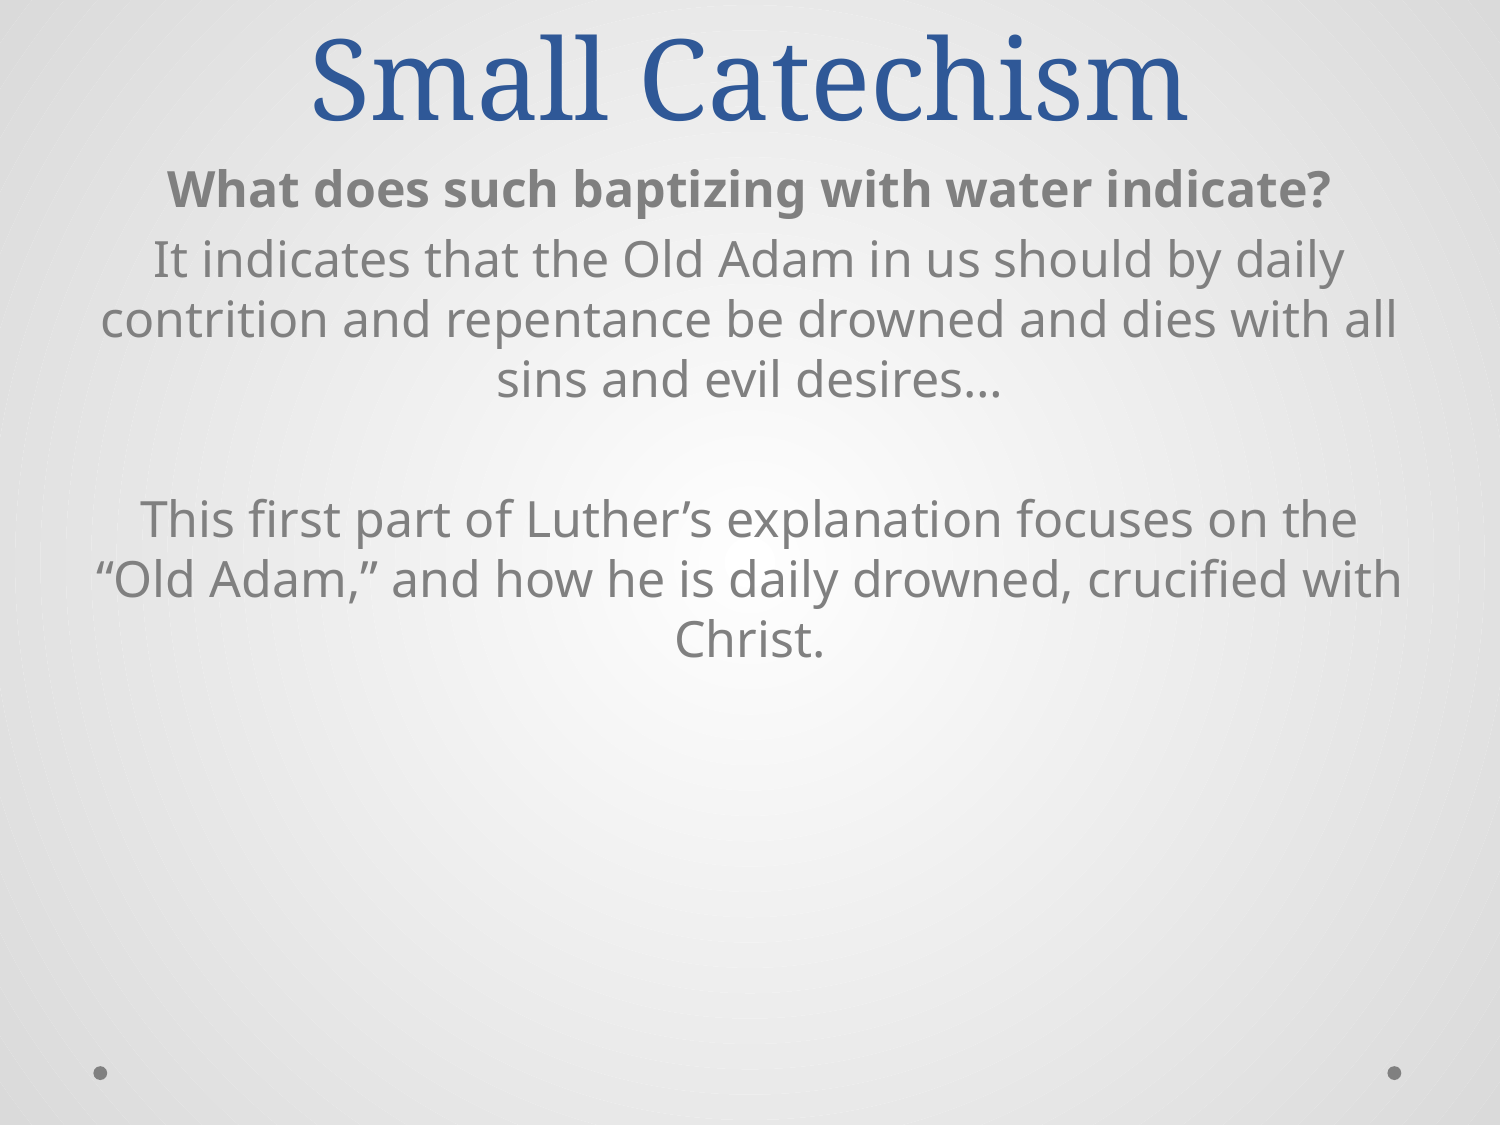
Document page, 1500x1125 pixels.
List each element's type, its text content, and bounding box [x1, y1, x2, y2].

title Small Catechism [75, 0, 1425, 149]
list What does such baptizing with water indicate? It indicates that the Old Adam in us should by daily contrition and repentance be drowned and dies with all sins and evil desires… This first part of Luther’s explanation focuses on the “Old Adam,” and how he is daily drowned, crucified with Christ. [75, 149, 1425, 1103]
